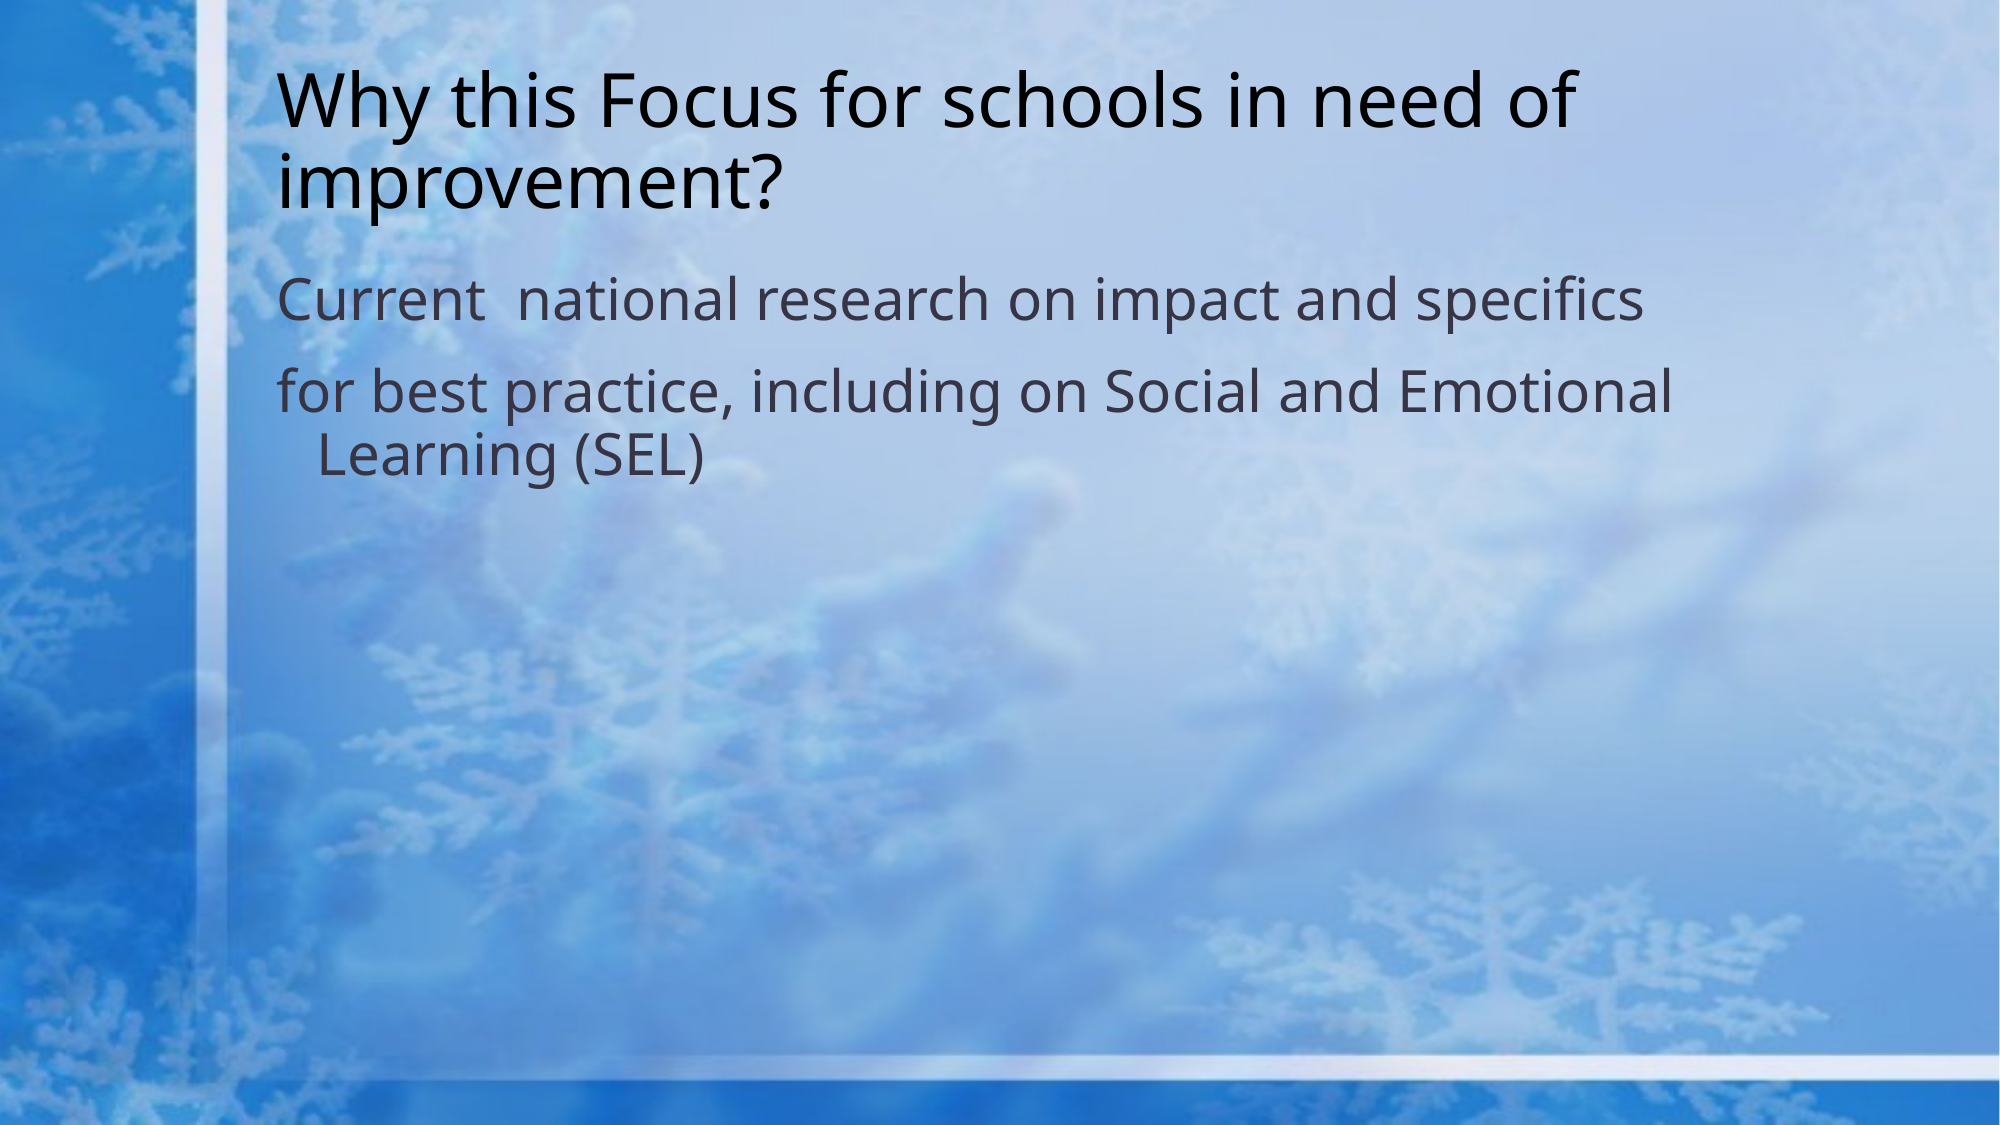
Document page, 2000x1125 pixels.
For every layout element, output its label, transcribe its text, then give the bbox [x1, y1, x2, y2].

title Why this Focus for schools in need of improvement? [261, 29, 1867, 233]
picture [0, 0, 2000, 1125]
list Current national research on impact and specifics for best practice, including on Social and Emotional Learning (SEL) [261, 262, 1867, 1013]
